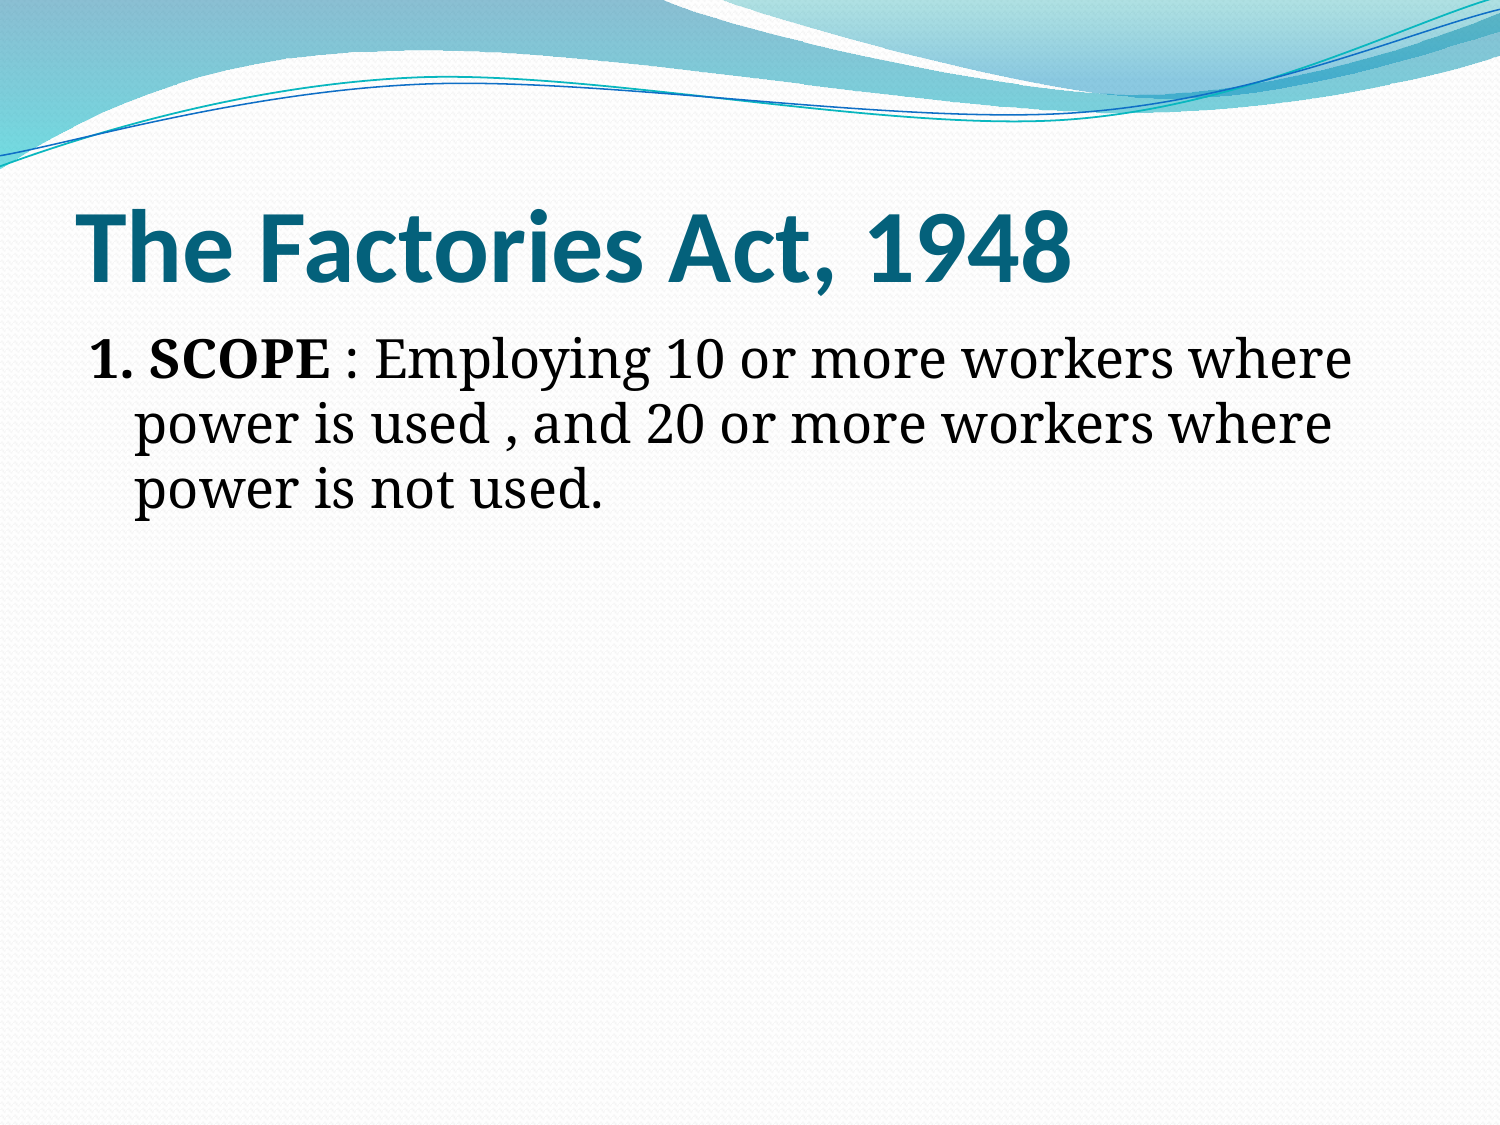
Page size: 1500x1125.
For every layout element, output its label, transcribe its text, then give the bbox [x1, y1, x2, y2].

title The Factories Act, 1948 [75, 115, 1425, 303]
list 1. SCOPE : Employing 10 or more workers where power is used , and 20 or more workers where power is not used. [75, 317, 1425, 1038]
